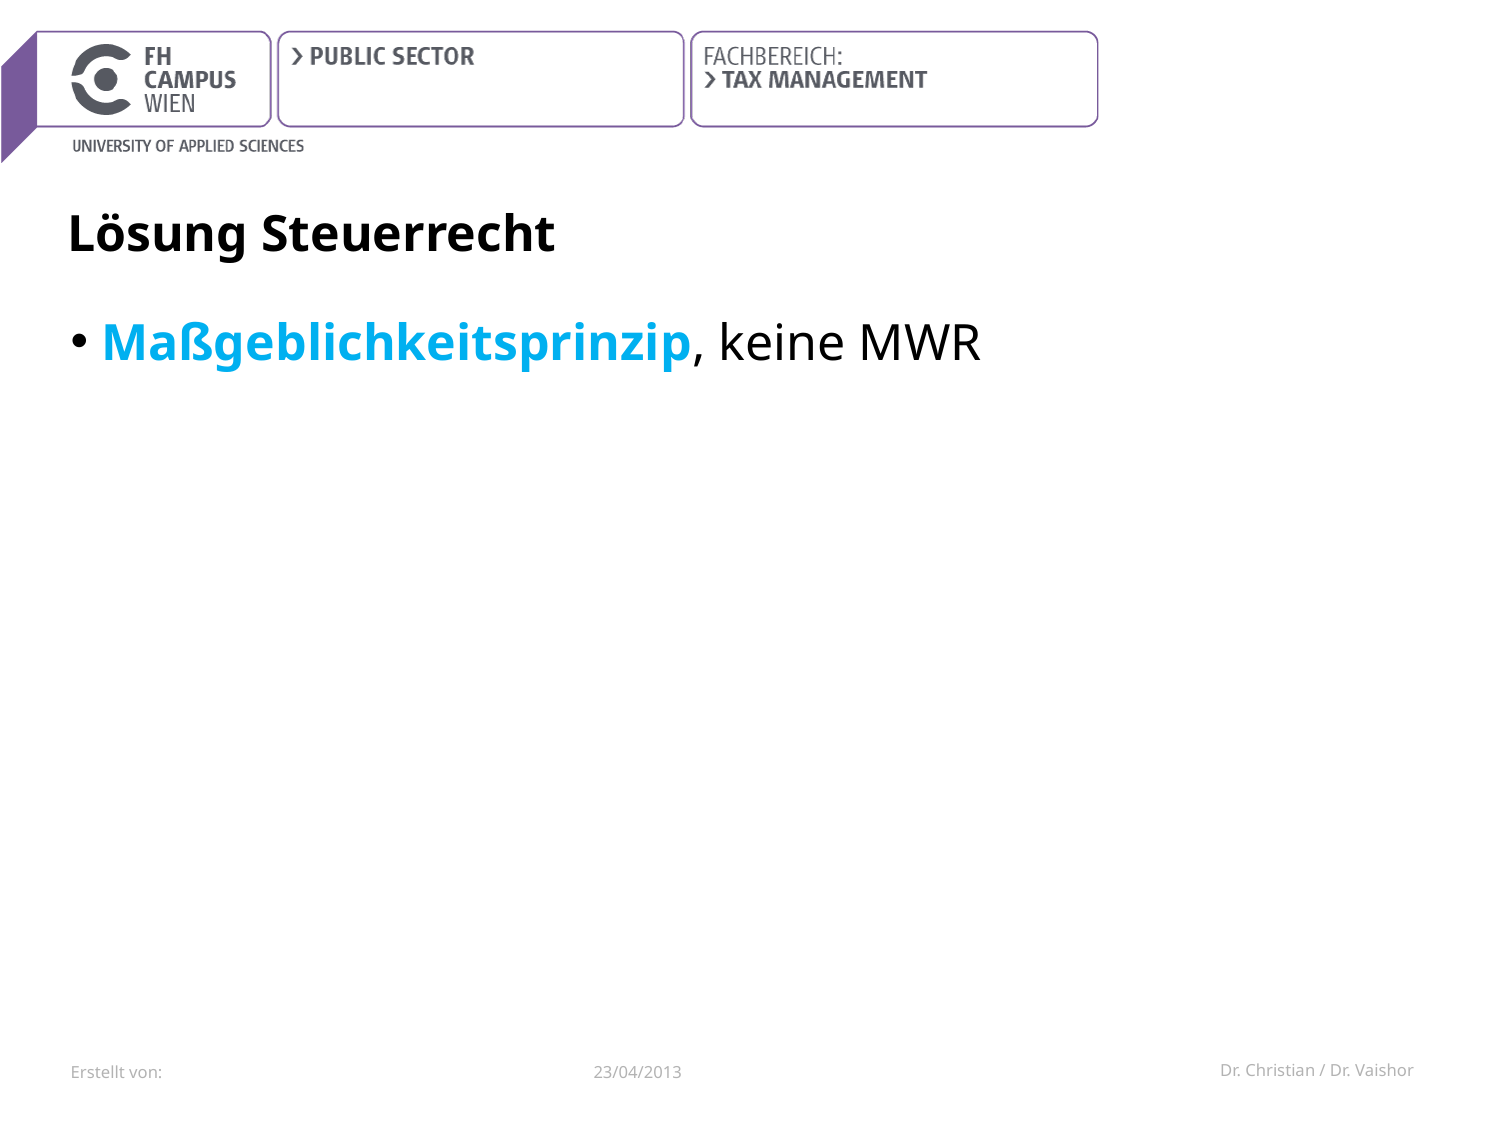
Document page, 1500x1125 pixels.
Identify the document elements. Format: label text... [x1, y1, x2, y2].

list Maßgeblichkeitsprinzip, keine MWR [70, 302, 1430, 1024]
footer Dr. Christian / Dr. Vaishor [1038, 1049, 1430, 1094]
title Lösung Steuerrecht [67, 184, 1430, 279]
picture [0, 30, 1099, 164]
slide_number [578, 1049, 929, 1094]
